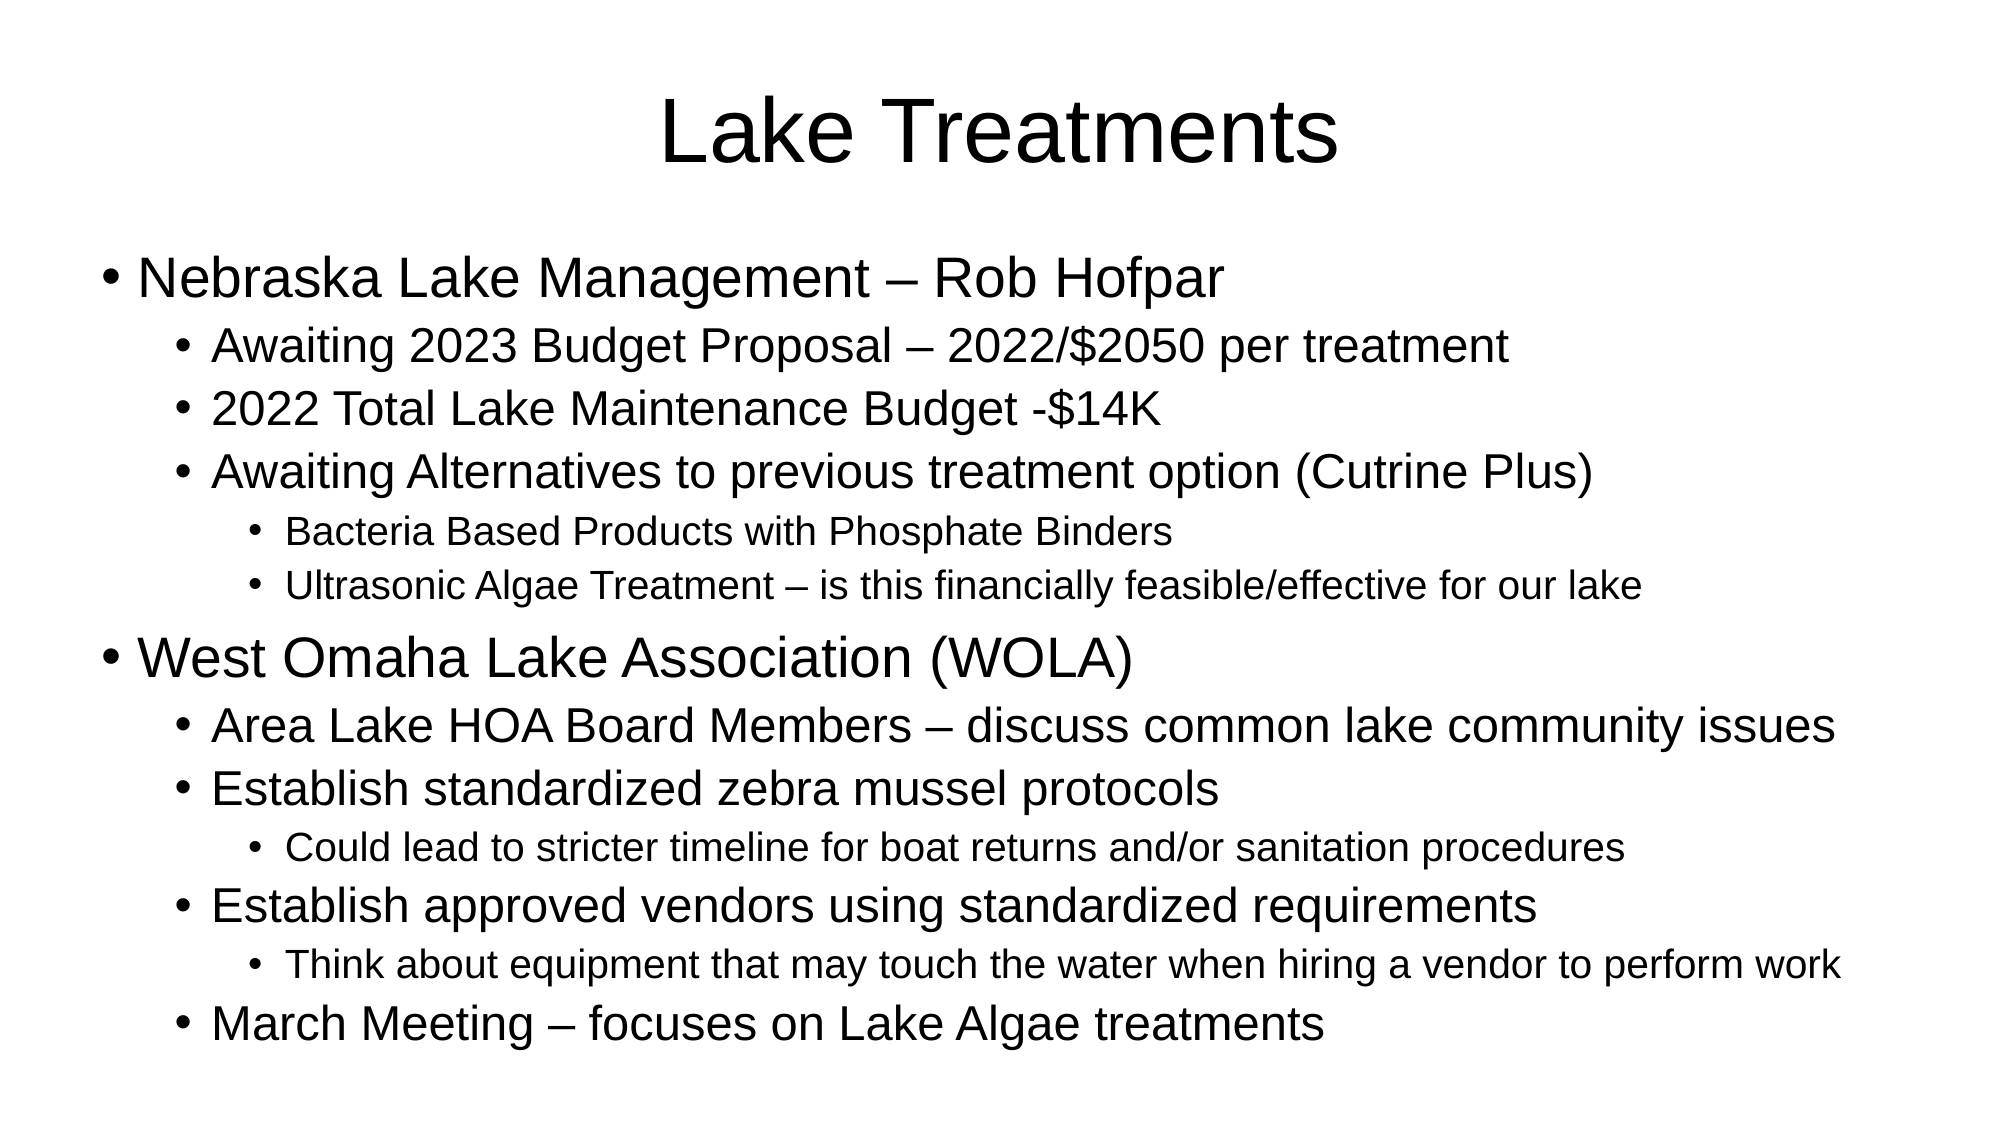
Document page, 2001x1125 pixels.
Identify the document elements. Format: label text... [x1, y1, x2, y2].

list Nebraska Lake Management – Rob Hofpar Awaiting 2023 Budget Proposal – 2022/$2050 per treatment 2022 Total Lake Maintenance Budget -$14K Awaiting Alternatives to previous treatment option (Cutrine Plus) Bacteria Based Products with Phosphate Binders Ultrasonic Algae Treatment – is this financially feasible/effective for our lake West Omaha Lake Association (WOLA) Area Lake HOA Board Members – discuss common lake community issues Establish standardized zebra mussel protocols Could lead to stricter timeline for boat returns and/or sanitation procedures Establish approved vendors using standardized requirements Think about equipment that may touch the water when hiring a vendor to perform work March Meeting – focuses on Lake Algae treatments [86, 241, 1895, 1102]
title Lake Treatments [137, 23, 1863, 241]
